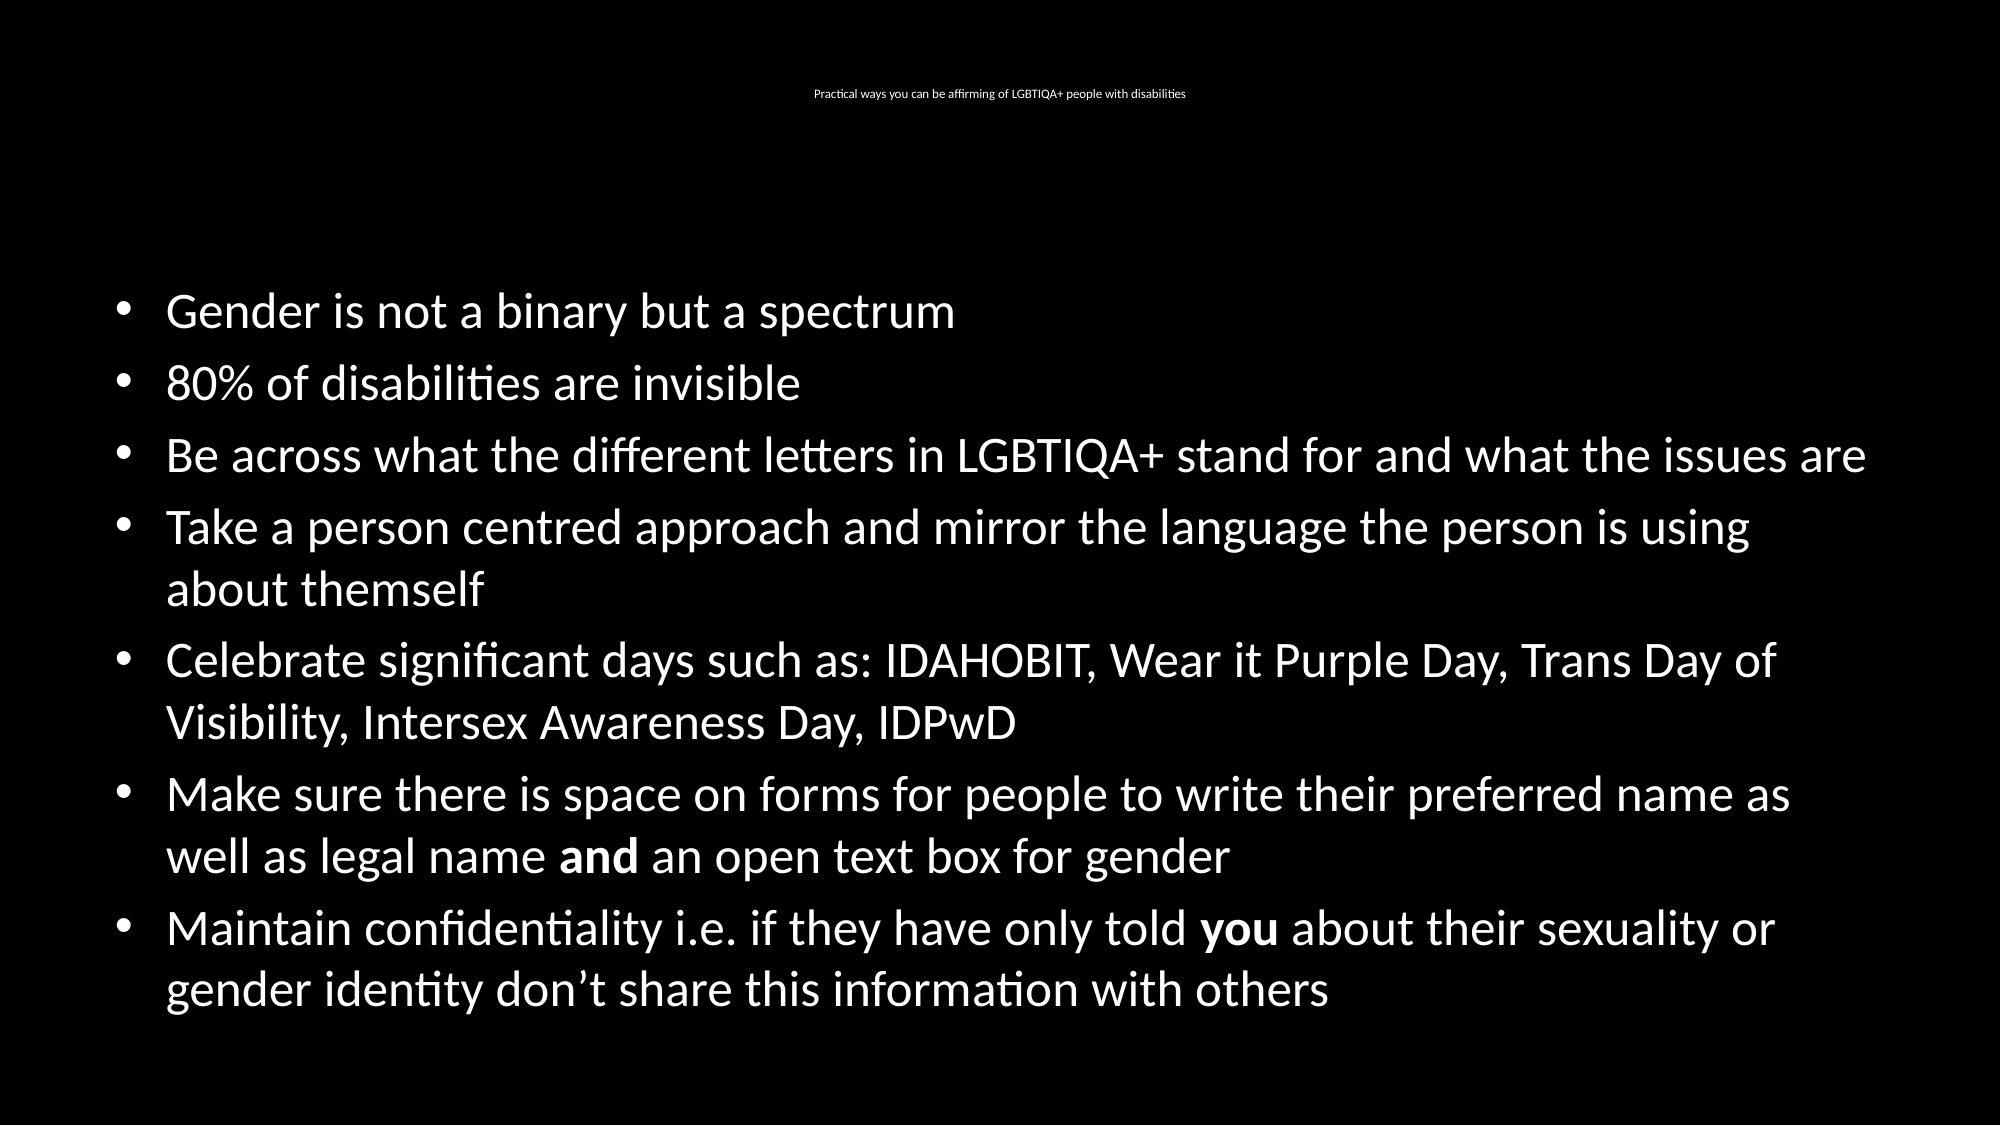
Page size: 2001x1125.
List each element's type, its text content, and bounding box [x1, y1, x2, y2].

list Gender is not a binary but a spectrum 80% of disabilities are invisible Be across what the different letters in LGBTIQA+ stand for and what the issues are Take a person centred approach and mirror the language the person is using about themself Celebrate significant days such as: IDAHOBIT, Wear it Purple Day, Trans Day of Visibility, Intersex Awareness Day, IDPwD Make sure there is space on forms for people to write their preferred name as well as legal name and an open text box for gender Maintain confidentiality i.e. if they have only told you about their sexuality or gender identity don’t share this information with others [99, 125, 1900, 1080]
title Practical ways you can be affirming of LGBTIQA+ people with disabilities [99, 45, 1900, 125]
